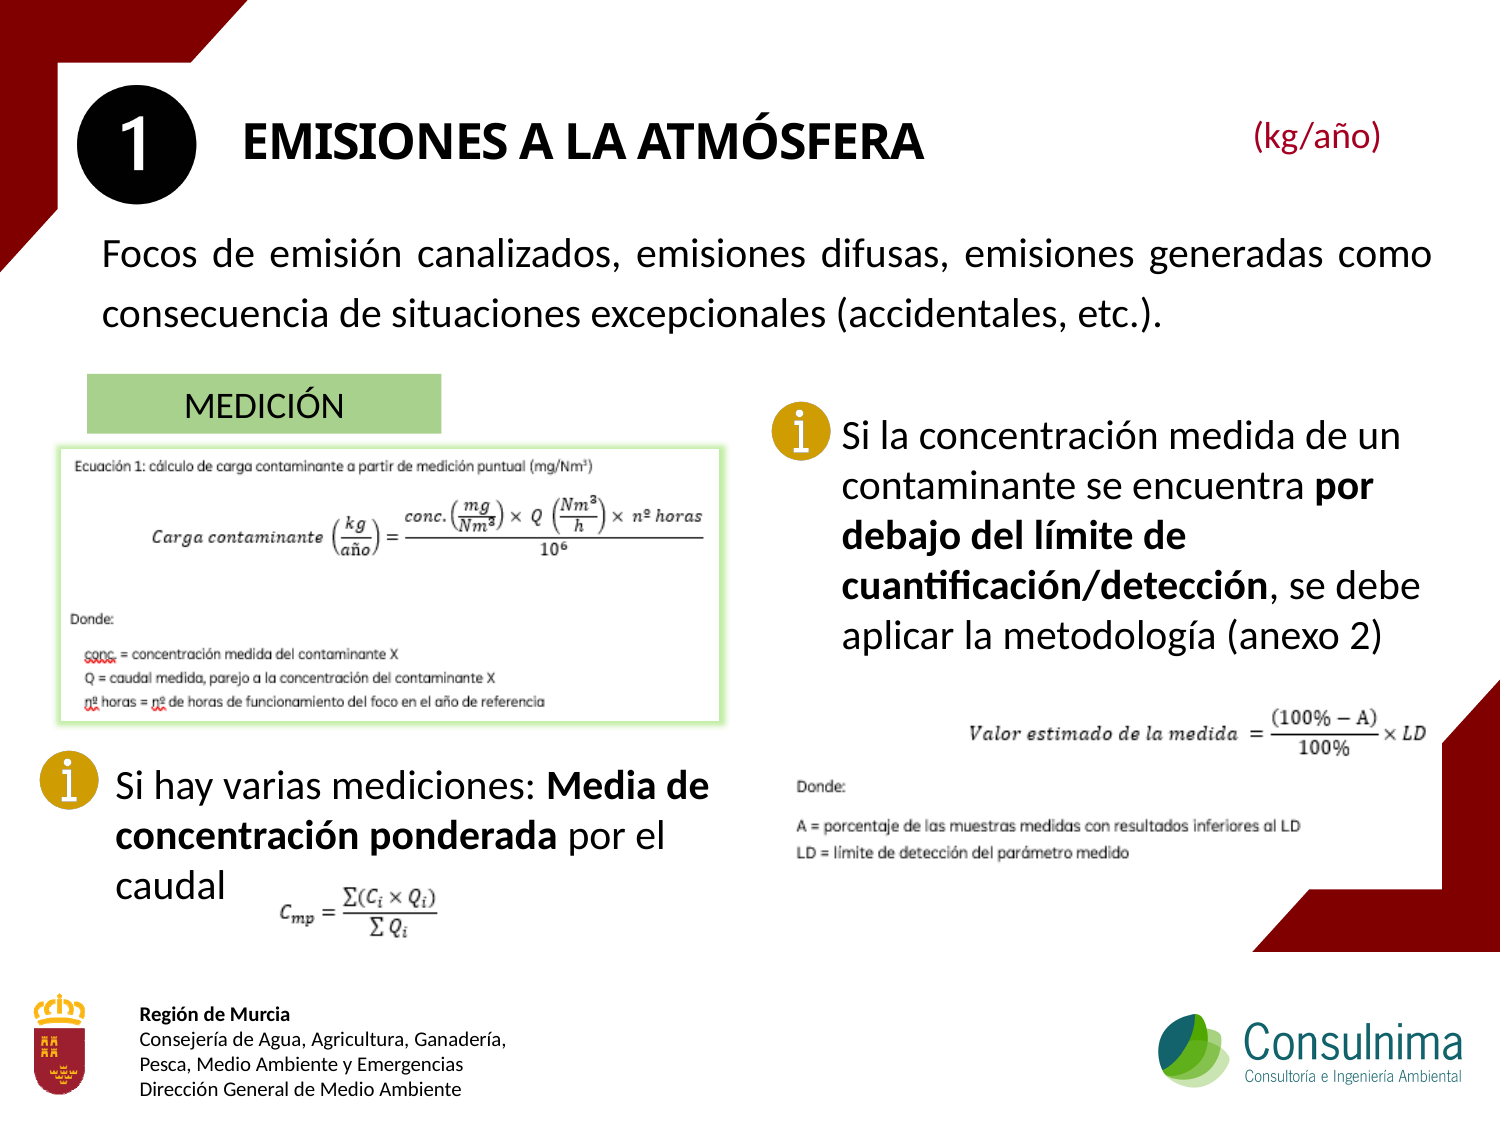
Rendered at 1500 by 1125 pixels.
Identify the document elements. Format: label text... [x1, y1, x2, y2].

picture [1155, 1014, 1476, 1090]
picture [788, 693, 1440, 876]
picture [61, 449, 719, 721]
picture [271, 875, 447, 955]
picture [60, 69, 212, 220]
picture [32, 743, 106, 817]
picture [8, 993, 109, 1101]
picture [764, 394, 838, 468]
text_box Si la concentración medida de un contaminante se encuentra por debajo del límite de cuantificación/detección, se debe aplicar la metodología (anexo 2) [826, 400, 1500, 666]
text_box EMISIONES A LA ATMÓSFERA [211, 109, 1236, 179]
text_box Si hay varias mediciones: Media de concentración ponderada por el caudal [100, 750, 726, 916]
text_box (kg/año) [1237, 103, 1398, 164]
text_box Focos de emisión canalizados, emisiones difusas, emisiones generadas como consecuencia de situaciones excepcionales (accidentales, etc.). [87, 208, 1449, 343]
text_box MEDICIÓN [87, 373, 442, 434]
